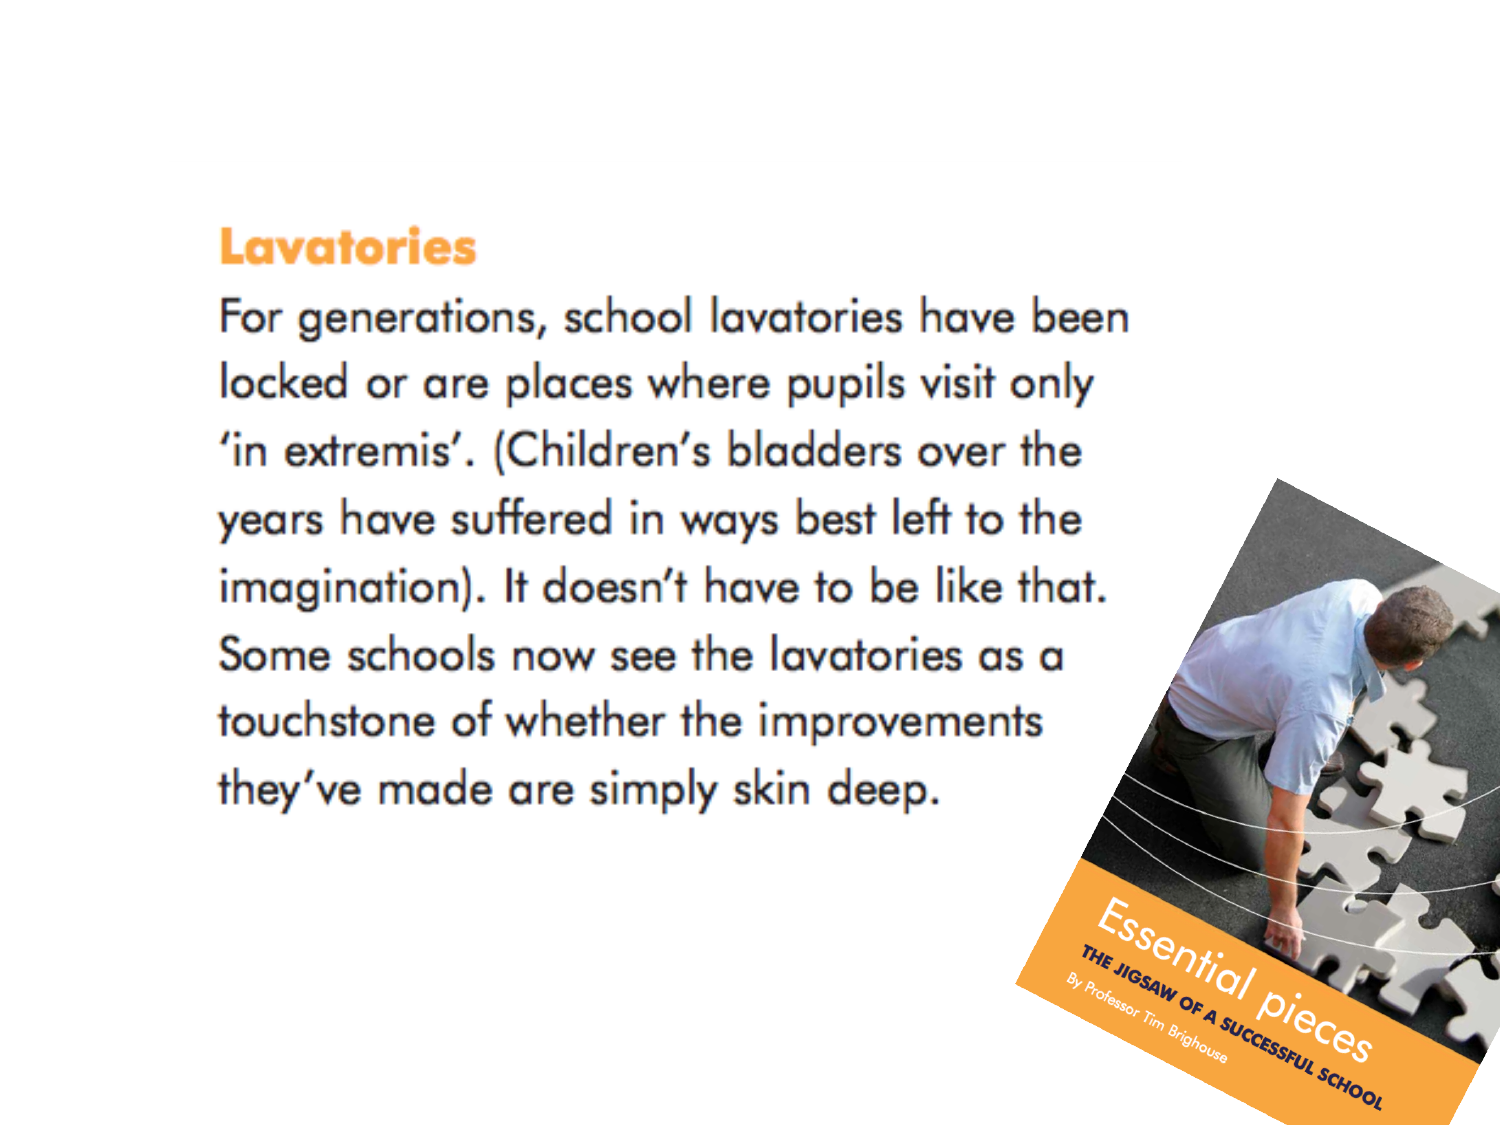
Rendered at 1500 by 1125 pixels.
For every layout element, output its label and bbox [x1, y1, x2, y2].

picture [169, 160, 1500, 1125]
